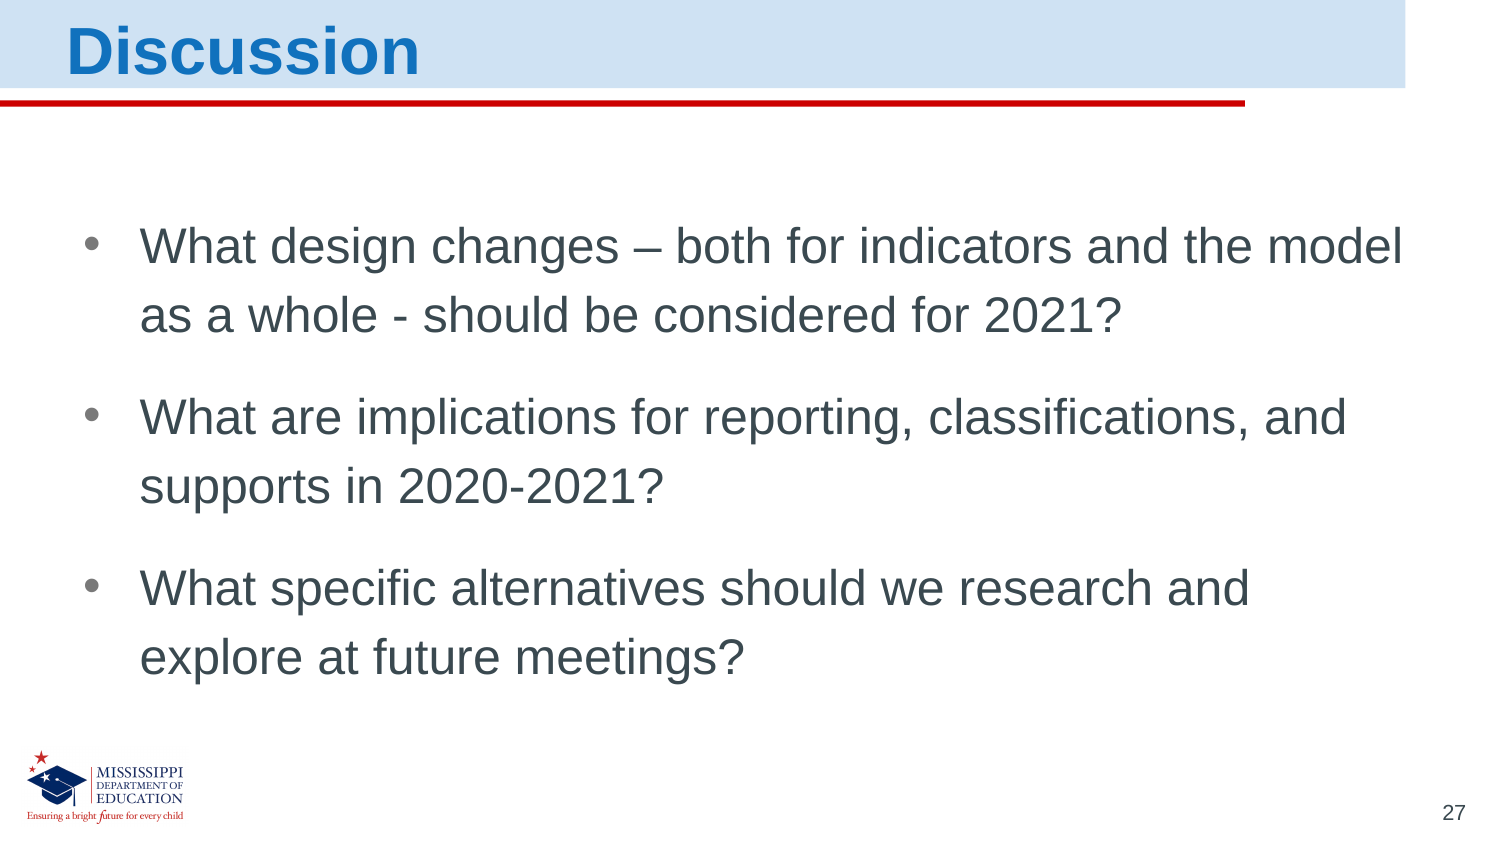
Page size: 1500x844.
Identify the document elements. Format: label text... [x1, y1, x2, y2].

slide_number 27 [1391, 801, 1482, 841]
picture [21, 746, 189, 827]
list What design changes – both for indicators and the model as a whole - should be considered for 2021? What are implications for reporting, classifications, and supports in 2020-2021? What specific alternatives should we research and explore at future meetings? [68, 189, 1429, 717]
list Discussion [51, 5, 1406, 80]
